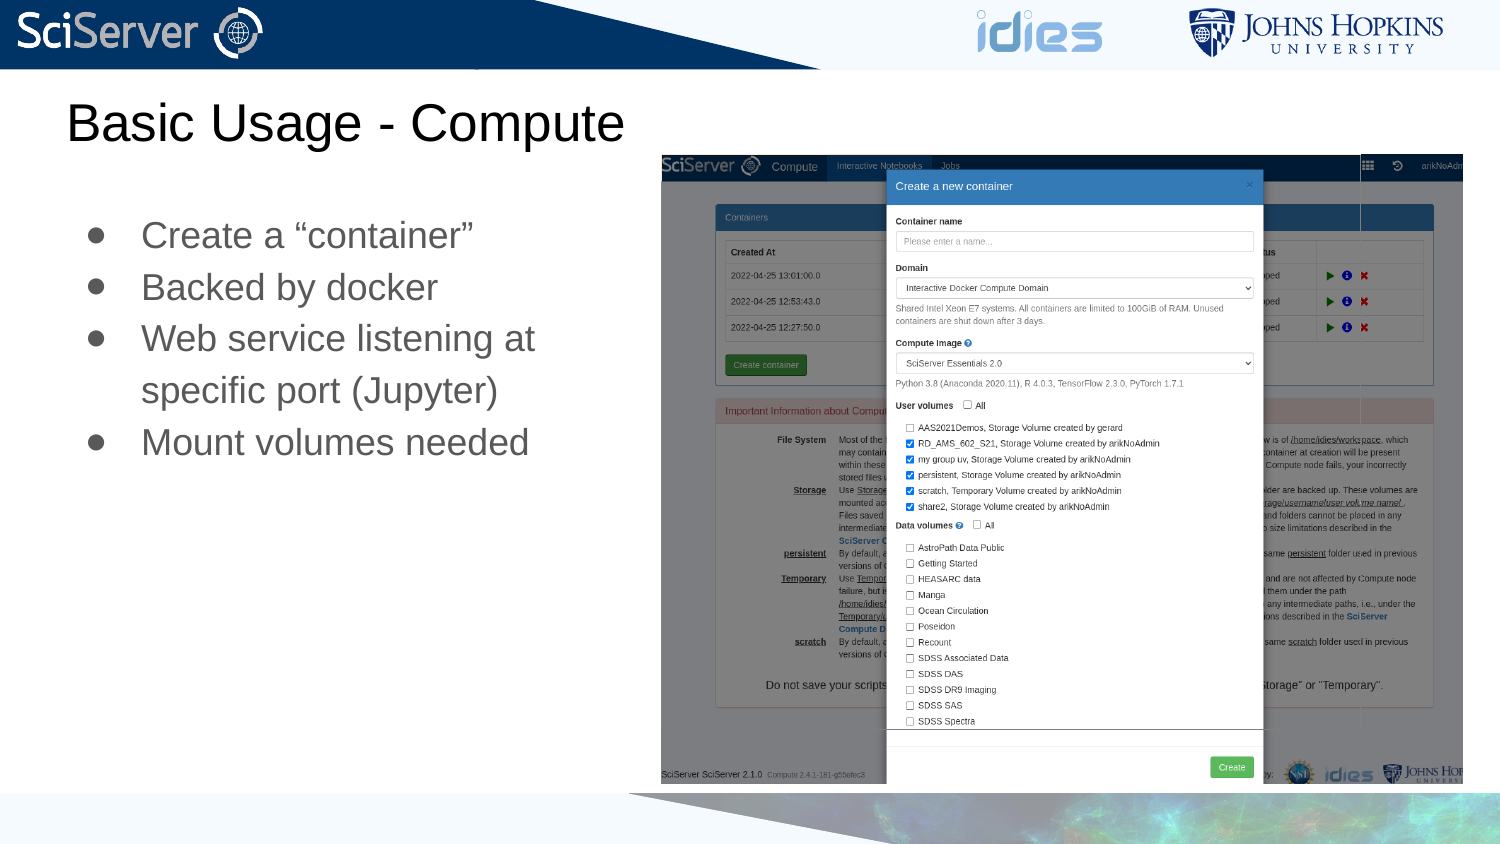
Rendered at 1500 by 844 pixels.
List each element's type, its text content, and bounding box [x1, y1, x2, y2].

title Basic Usage - Compute [51, 72, 1449, 167]
list Create a “container” Backed by docker Web service listening at specific port (Jupyter) Mount volumes needed [51, 189, 655, 750]
picture [1189, 8, 1443, 57]
picture [660, 154, 1463, 784]
picture [977, 10, 1102, 52]
picture [16, 7, 263, 59]
